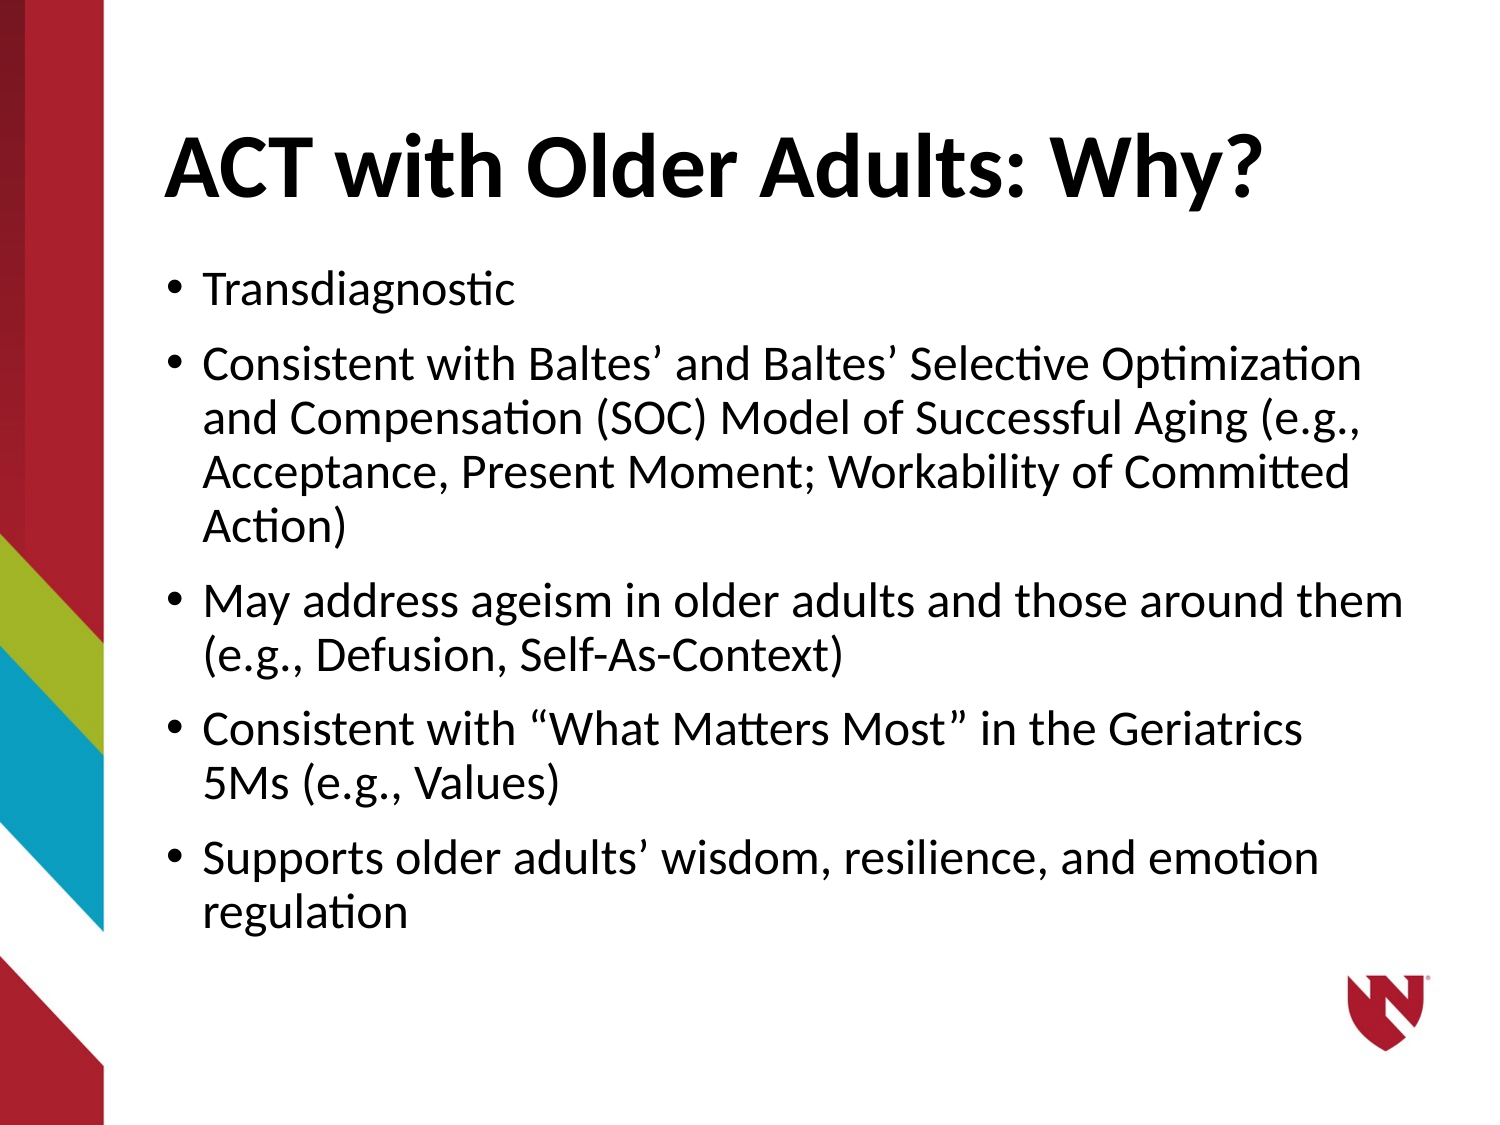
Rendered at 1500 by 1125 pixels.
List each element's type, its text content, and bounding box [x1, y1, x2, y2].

text_box Transdiagnostic Consistent with Baltes’ and Baltes’ Selective Optimization and Compensation (SOC) Model of Successful Aging (e.g., Acceptance, Present Moment; Workability of Committed Action) May address ageism in older adults and those around them (e.g., Defusion, Self-As-Context) Consistent with “What Matters Most” in the Geriatrics 5Ms (e.g., Values) Supports older adults’ wisdom, resilience, and emotion regulation [149, 254, 1440, 1012]
text_box ACT with Older Adults: Why? [149, 59, 1396, 254]
picture [0, 0, 1500, 1125]
